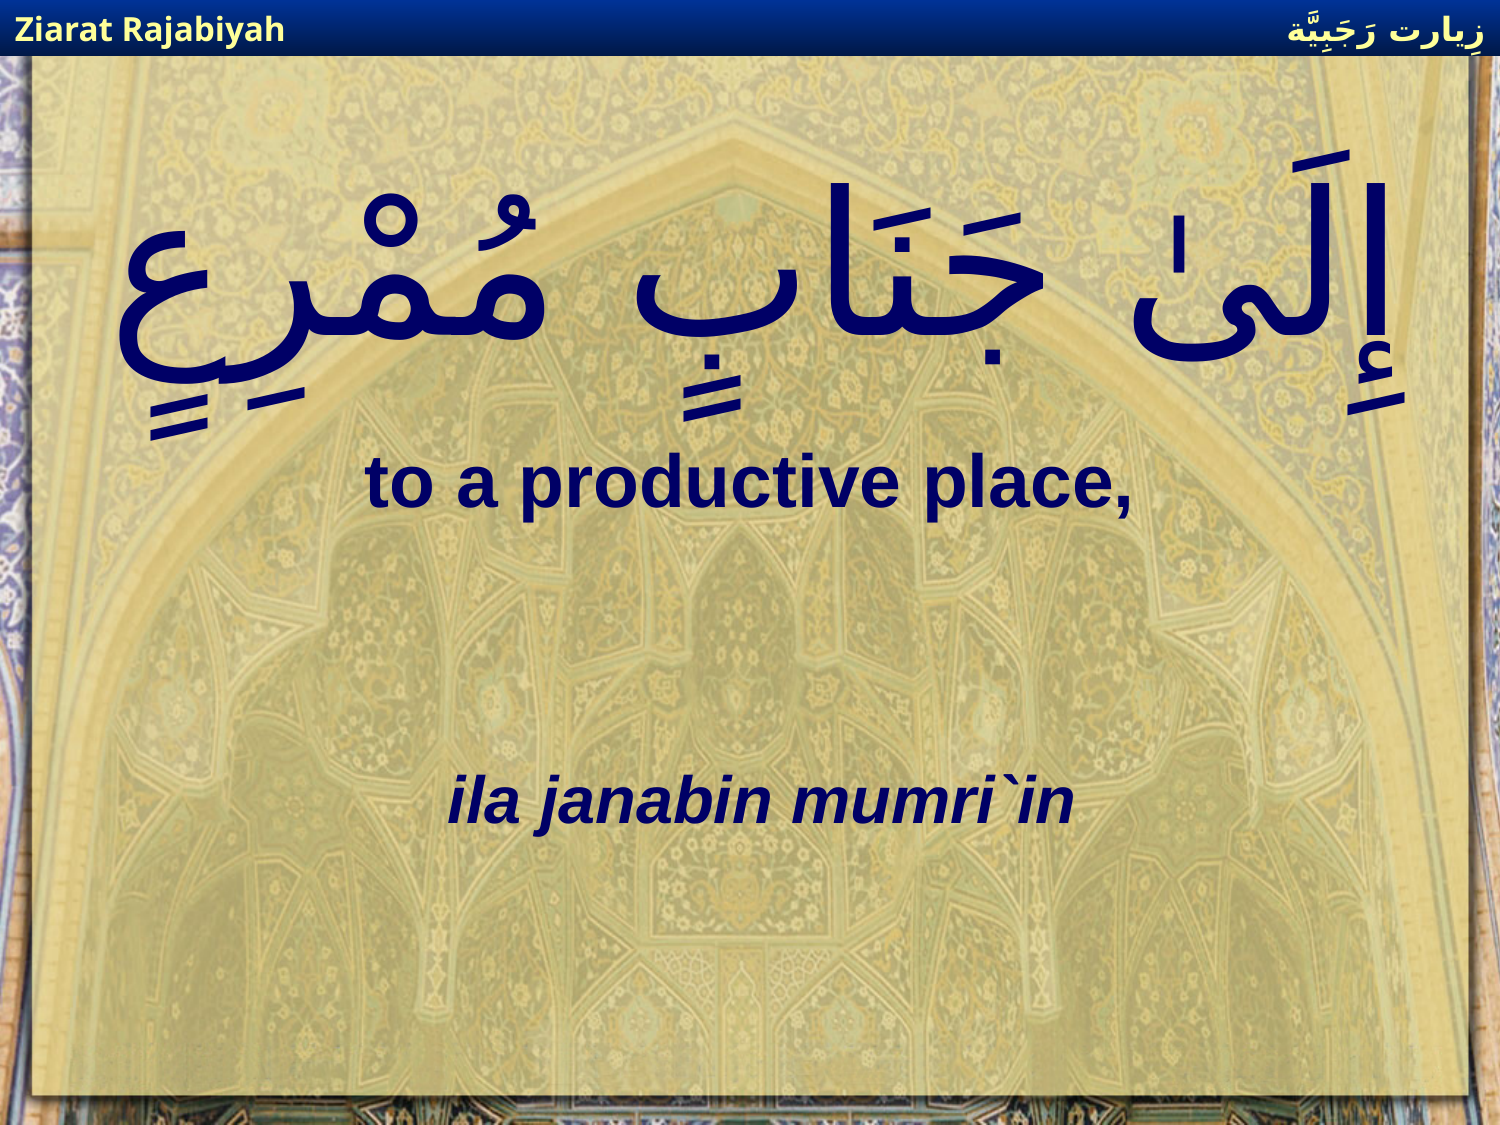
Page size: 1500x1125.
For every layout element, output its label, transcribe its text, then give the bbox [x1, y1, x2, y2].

picture [0, 56, 1500, 1125]
subtitle to a productive place, [37, 425, 1463, 713]
text_box ila janabin mumri`in [49, 749, 1475, 838]
text_box زِيارت رَجَبِيَّة [700, 0, 1500, 56]
text_box Ziarat Rajabiyah [0, 0, 700, 56]
title إِلَىٰ جَنَابٍ مُمْرِعٍ [37, 171, 1475, 413]
